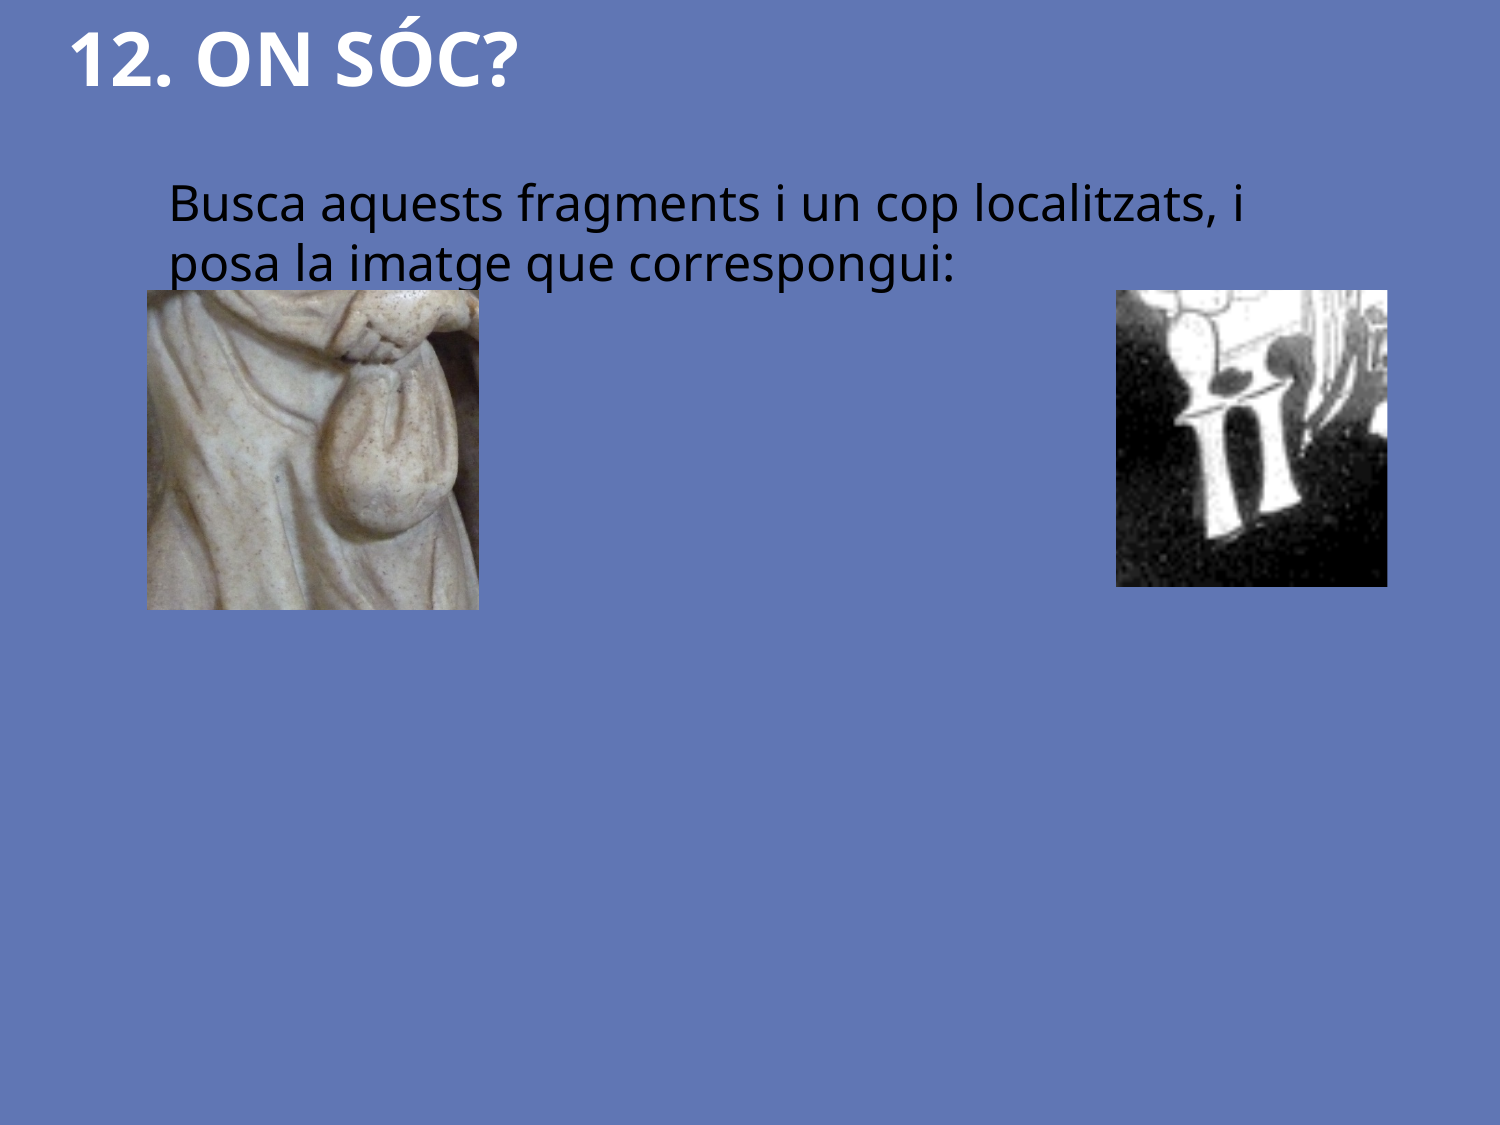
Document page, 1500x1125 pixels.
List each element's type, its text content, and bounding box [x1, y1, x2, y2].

subtitle Busca aquests fragments i un cop localitzats, i posa la imatge que correspongui: [153, 163, 1347, 306]
picture [147, 290, 479, 611]
picture [1115, 290, 1388, 587]
title 12. On sóc? [53, 4, 1404, 158]
